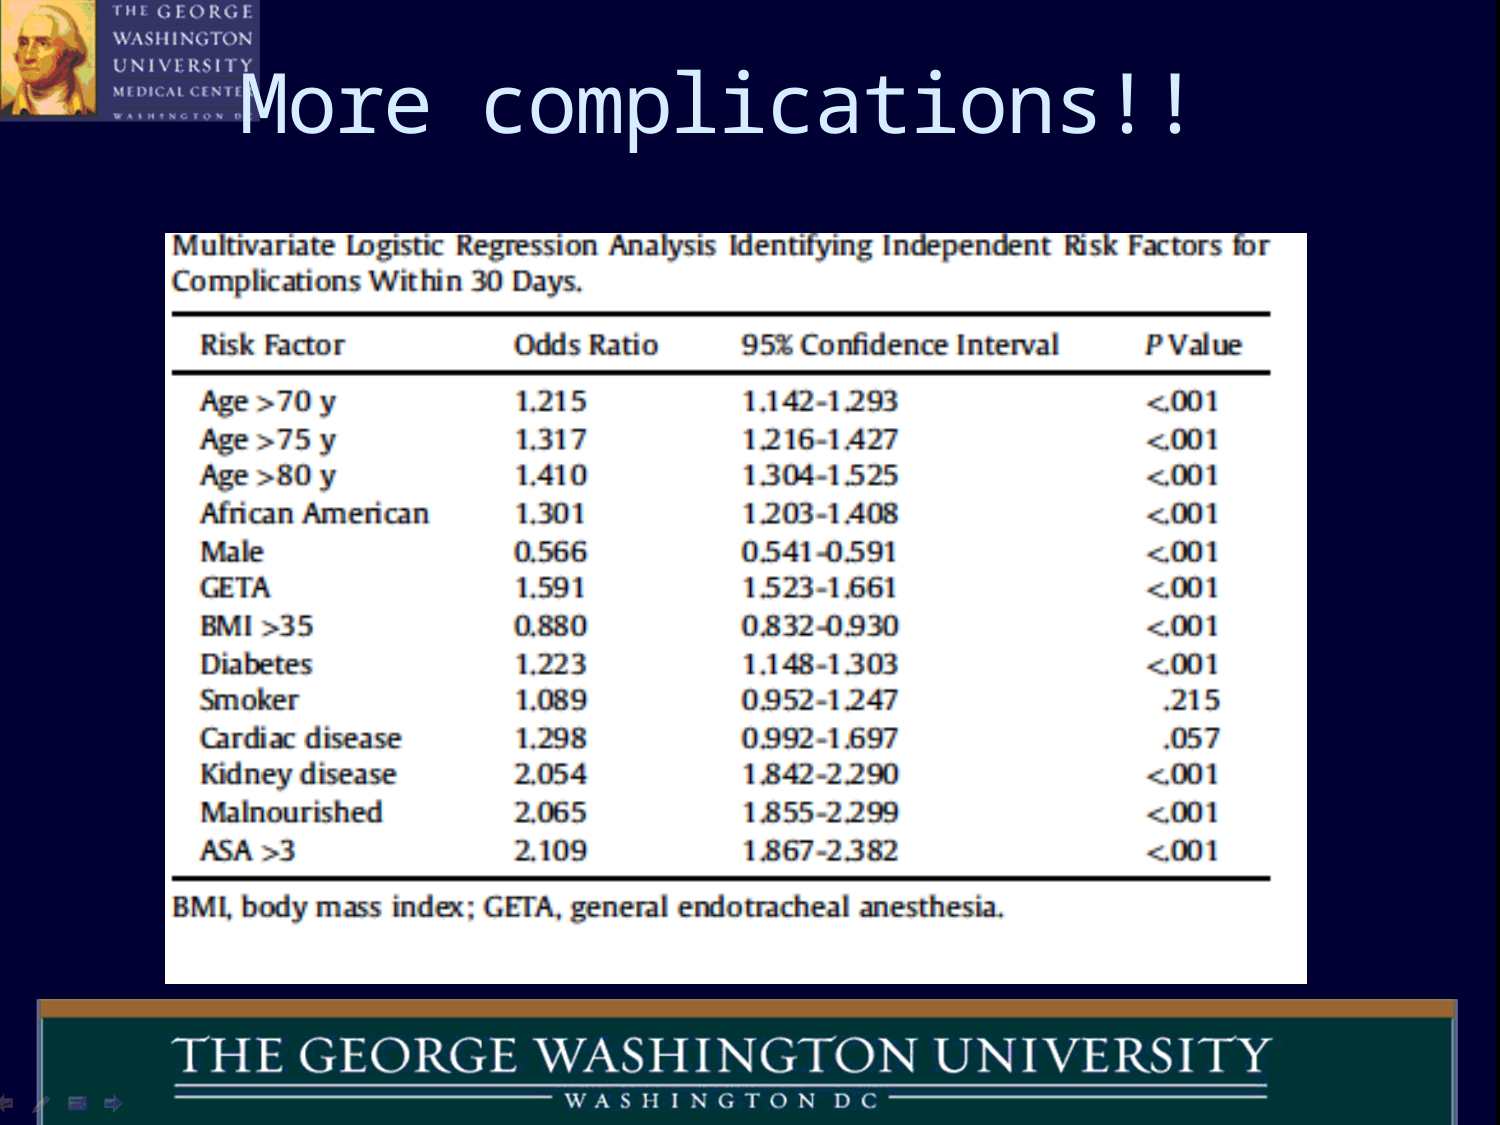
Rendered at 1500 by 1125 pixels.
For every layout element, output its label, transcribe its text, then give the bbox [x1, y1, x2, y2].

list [98, 233, 1374, 985]
title More complications!! [225, 42, 1500, 193]
picture [0, 0, 1500, 1125]
